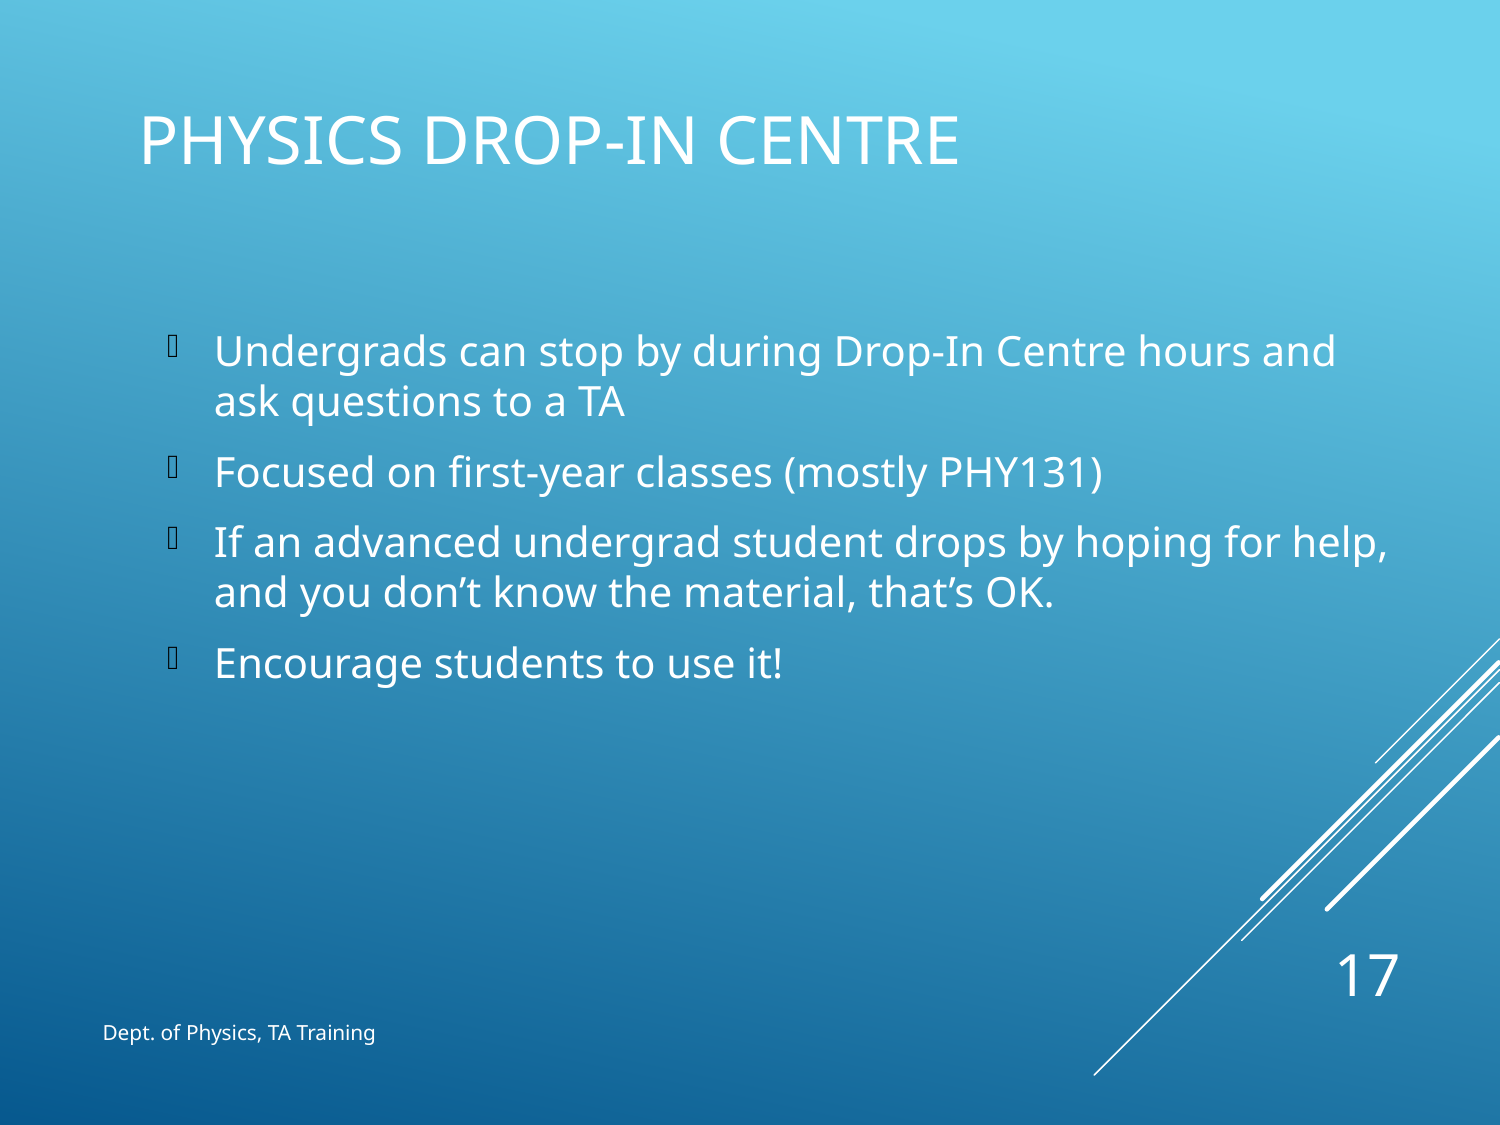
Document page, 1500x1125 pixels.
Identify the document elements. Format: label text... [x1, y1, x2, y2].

title Physics drop-in Centre [123, 49, 1199, 228]
list Undergrads can stop by during Drop-In Centre hours and ask questions to a TA Focused on first-year classes (mostly PHY131) If an advanced undergrad student drops by hoping for help, and you don’t know the material, that’s OK. Encourage students to use it! [152, 232, 1416, 851]
slide_number 17 [1275, 915, 1416, 1025]
footer Dept. of Physics, TA Training [87, 1012, 1041, 1073]
